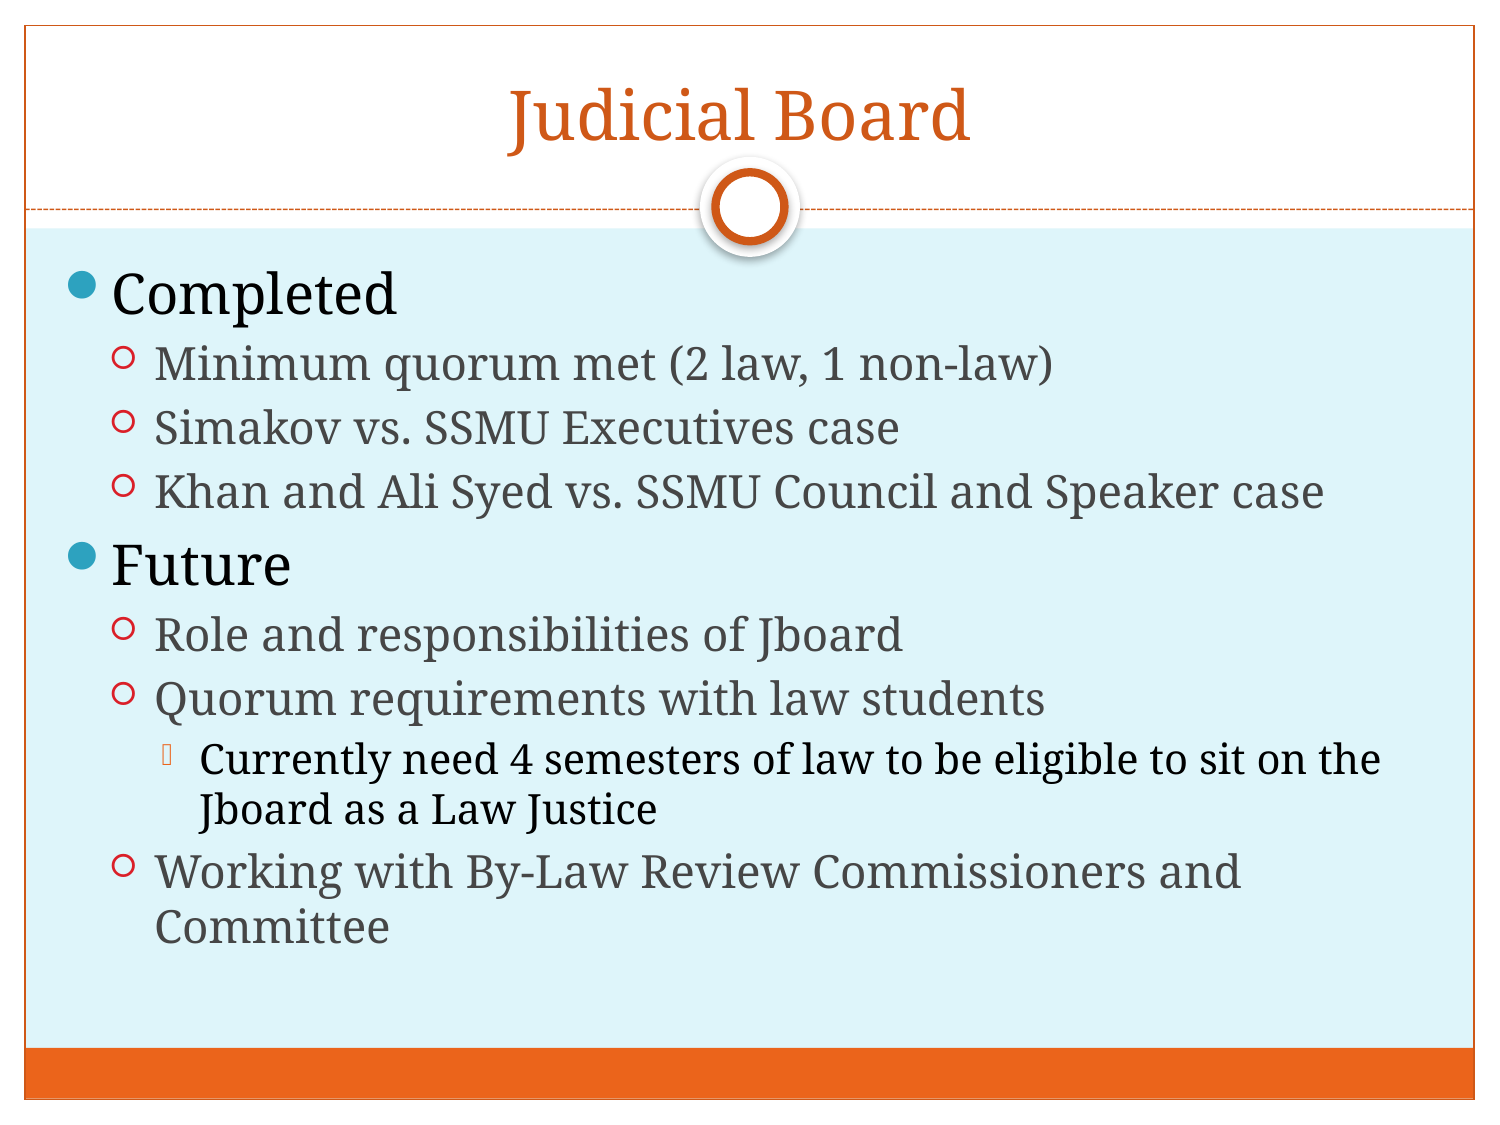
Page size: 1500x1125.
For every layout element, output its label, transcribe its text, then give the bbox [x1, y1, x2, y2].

title Judicial Board [49, 37, 1450, 162]
list Completed Minimum quorum met (2 law, 1 non-law) Simakov vs. SSMU Executives case Khan and Ali Syed vs. SSMU Council and Speaker case Future Role and responsibilities of Jboard Quorum requirements with law students Currently need 4 semesters of law to be eligible to sit on the Jboard as a Law Justice Working with By-Law Review Commissioners and Committee [49, 250, 1445, 1001]
